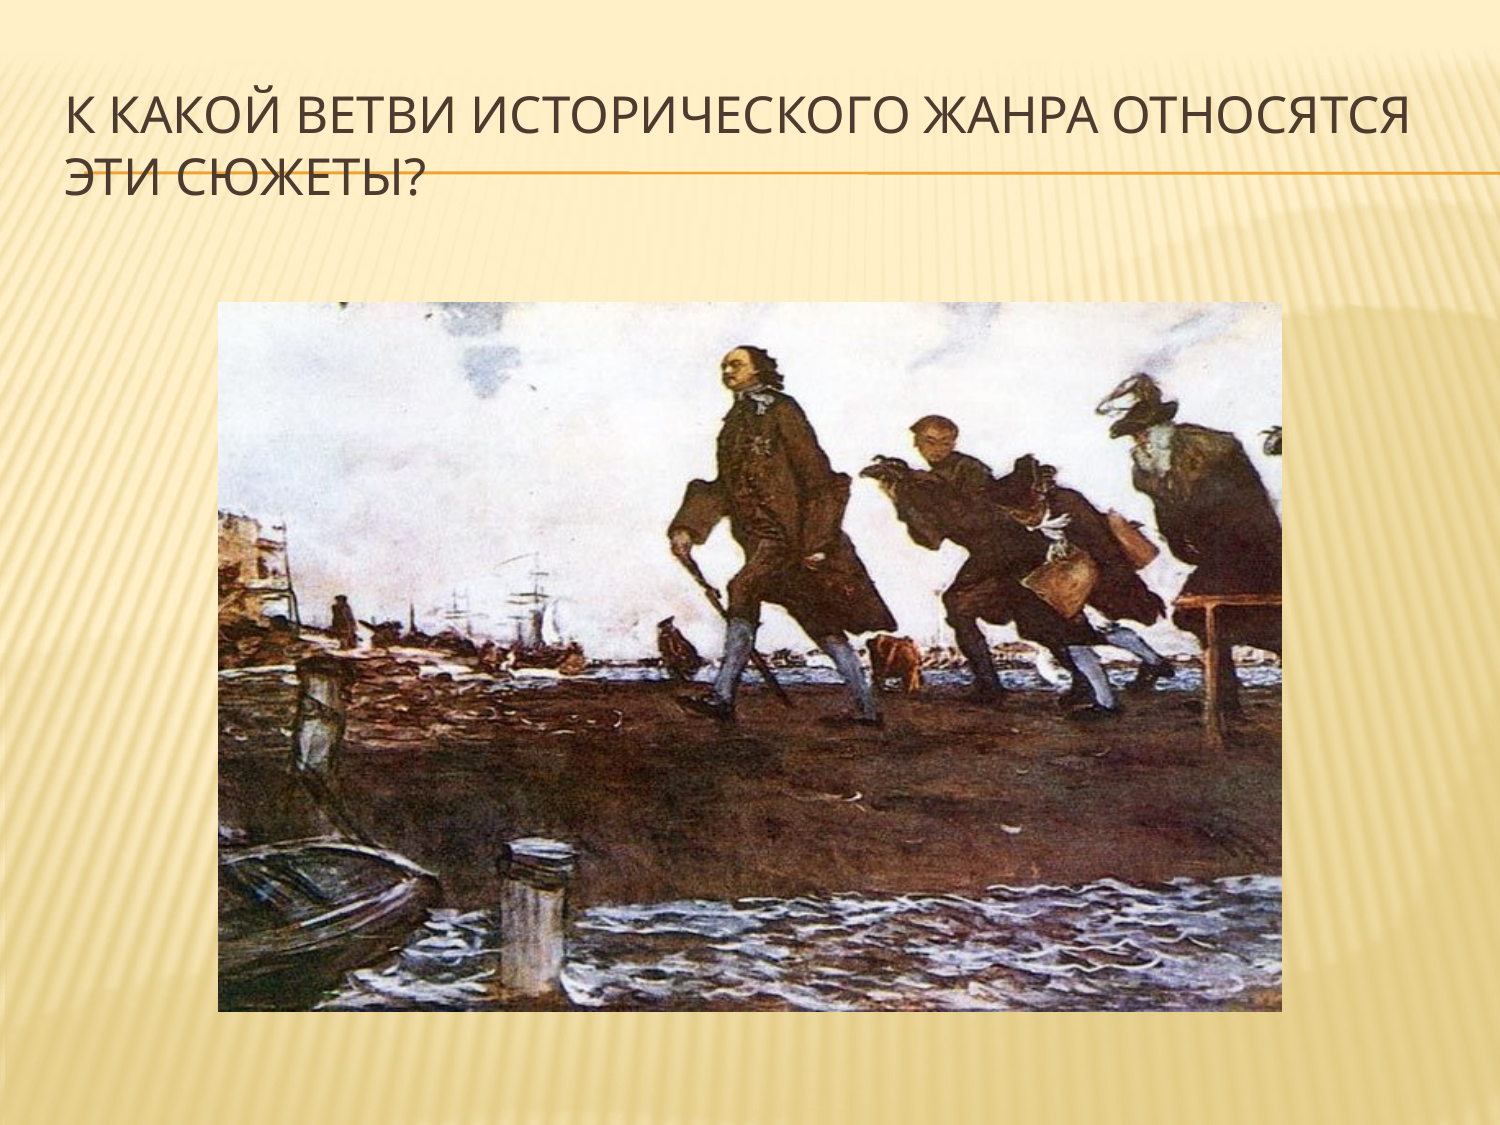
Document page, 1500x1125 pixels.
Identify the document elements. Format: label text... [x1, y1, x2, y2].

title К какой ветви исторического жанра относятся эти сюжеты? [49, 75, 1475, 213]
picture [218, 302, 1282, 1012]
